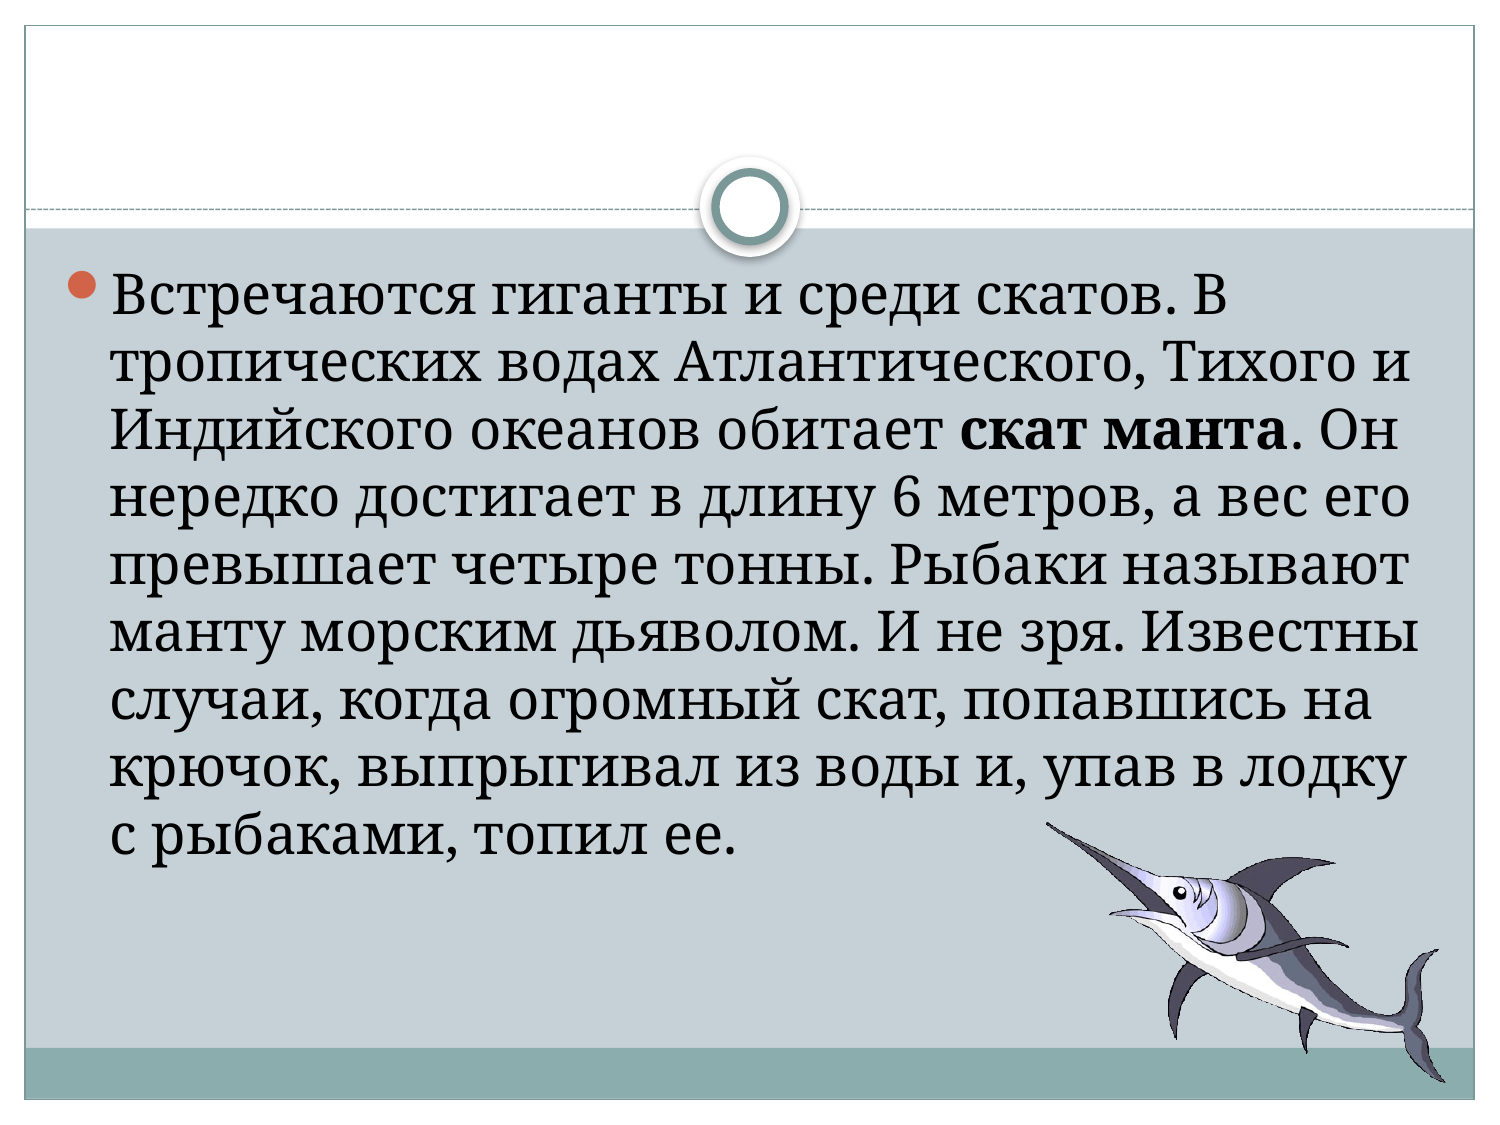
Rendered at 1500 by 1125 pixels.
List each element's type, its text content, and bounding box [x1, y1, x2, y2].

list Встречаются гиганты и среди скатов. В тропических водах Атлантического, Тихого и Индийского океанов обитает скат манта. Он нередко достигает в длину 6 метров, а вес его превышает четыре тонны. Рыбаки называют манту морским дьяволом. И не зря. Известны случаи, когда огромный скат, попавшись на крючок, выпрыгивал из воды и, упав в лодку с рыбаками, топил ее. [49, 250, 1445, 1001]
picture [1045, 822, 1447, 1083]
